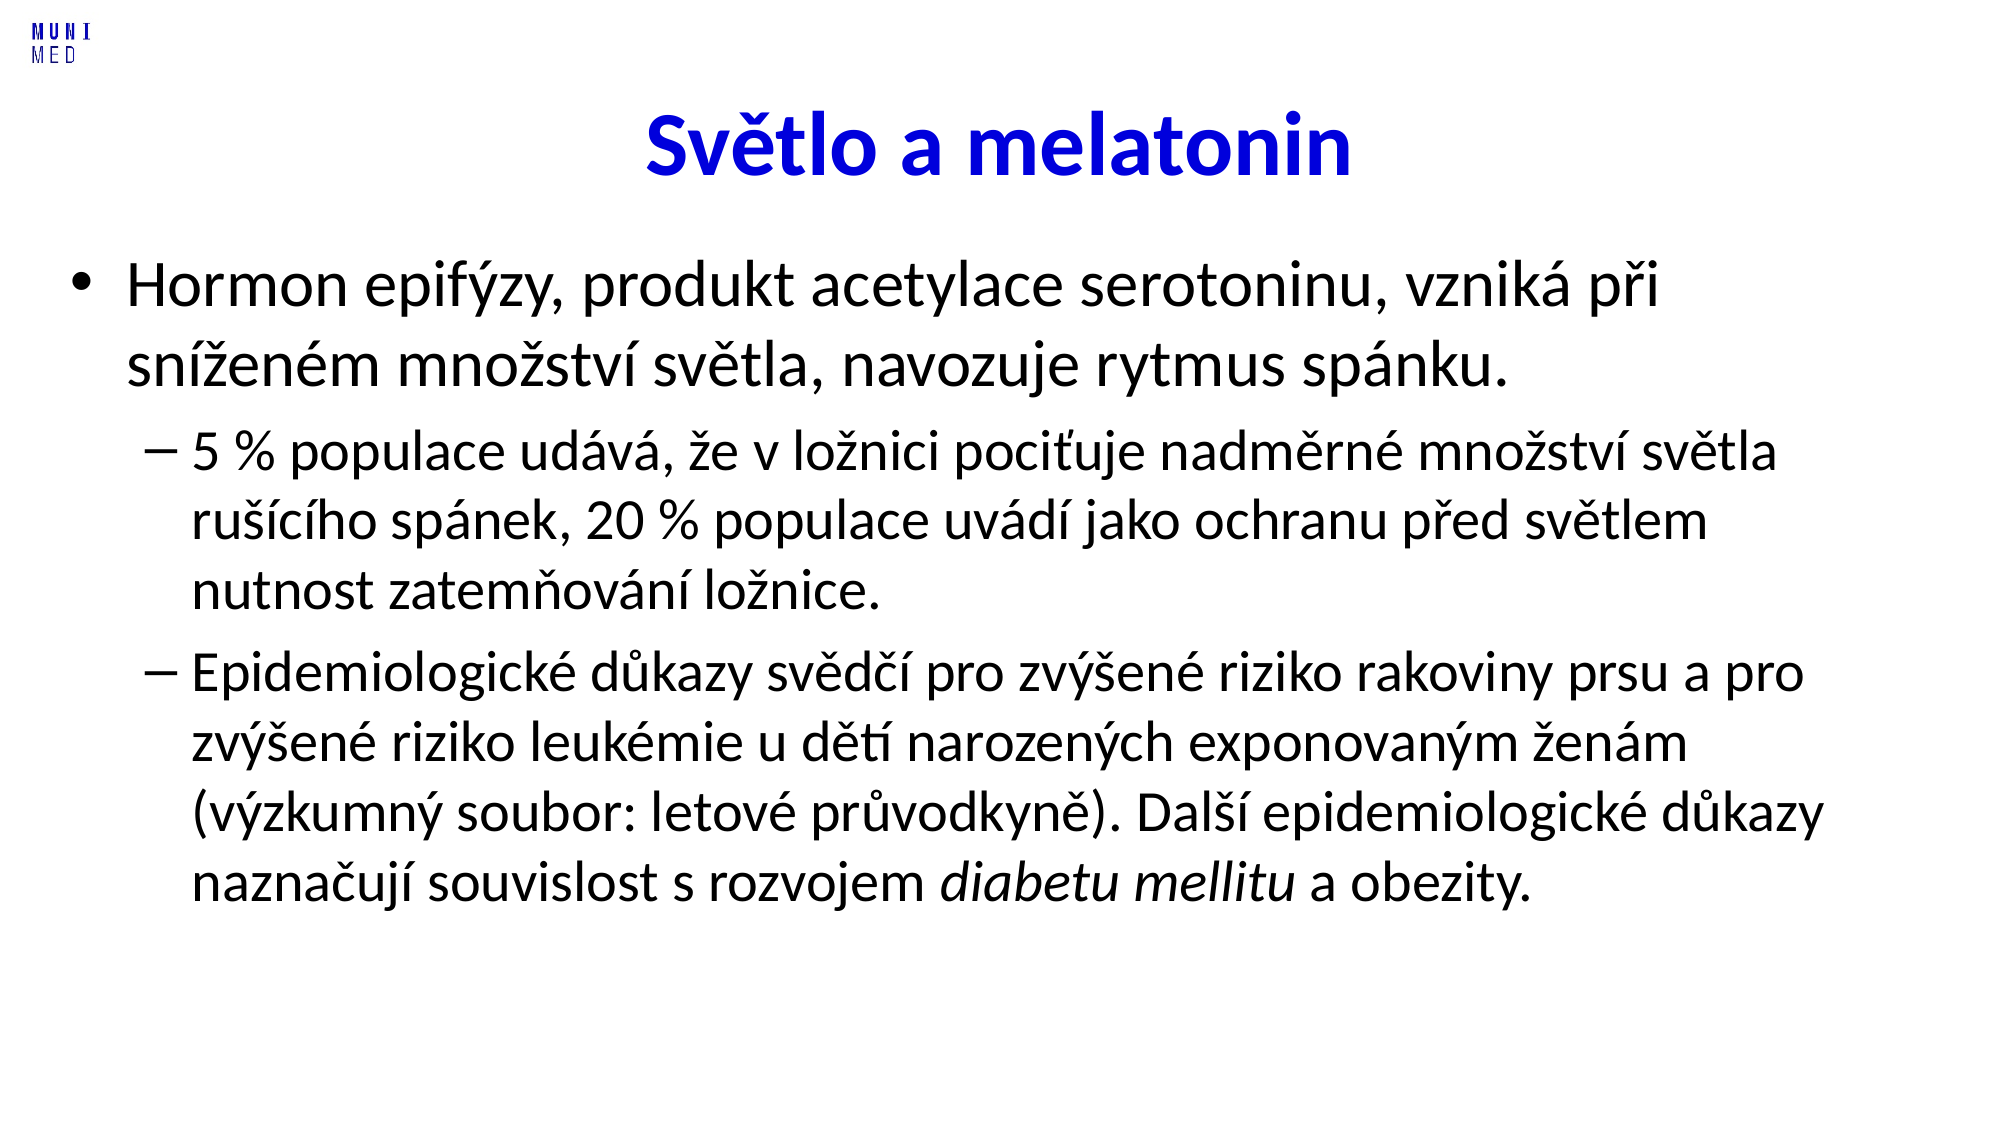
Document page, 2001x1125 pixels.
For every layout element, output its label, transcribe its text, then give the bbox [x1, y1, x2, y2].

title Světlo a melatonin [99, 45, 1900, 232]
picture [22, 12, 100, 73]
list Hormon epifýzy, produkt acetylace serotoninu, vzniká při sníženém množství světla, navozuje rytmus spánku. 5 % populace udává, že v ložnici pociťuje nadměrné množství světla rušícího spánek, 20 % populace uvádí jako ochranu před světlem nutnost zatemňování ložnice. Epidemiologické důkazy svědčí pro zvýšené riziko rakoviny prsu a pro zvýšené riziko leukémie u dětí narozených exponovaným ženám (výzkumný soubor: letové průvodkyně). Další epidemiologické důkazy naznačují souvislost s rozvojem diabetu mellitu a obezity. [55, 232, 1900, 1047]
